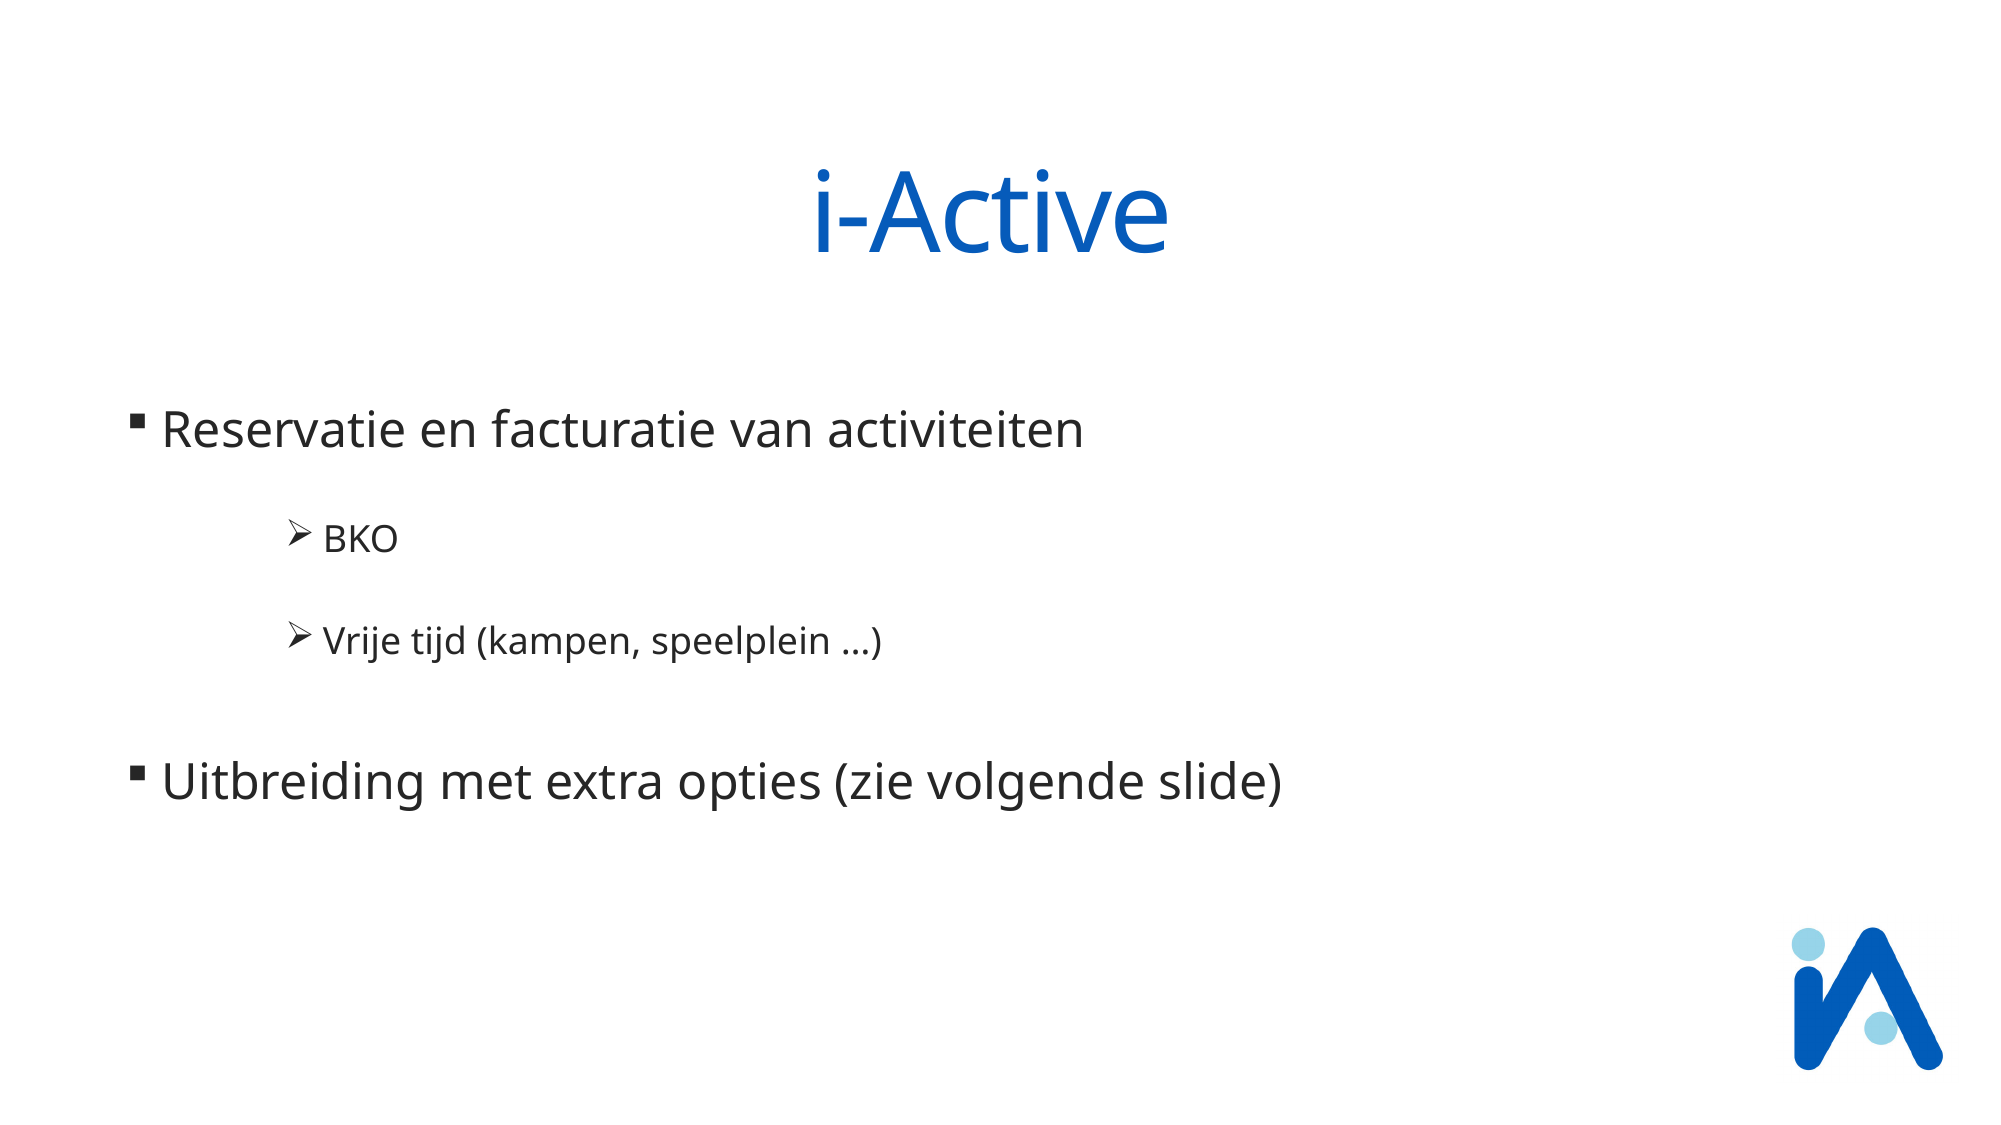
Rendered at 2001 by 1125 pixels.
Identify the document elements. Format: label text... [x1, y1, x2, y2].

list Reservatie en facturatie van activiteiten BKO Vrije tijd (kampen, speelplein …) Uitbreiding met extra opties (zie volgende slide) [111, 329, 1876, 948]
title i-Active [107, 81, 1875, 354]
picture [1776, 914, 1959, 1083]
